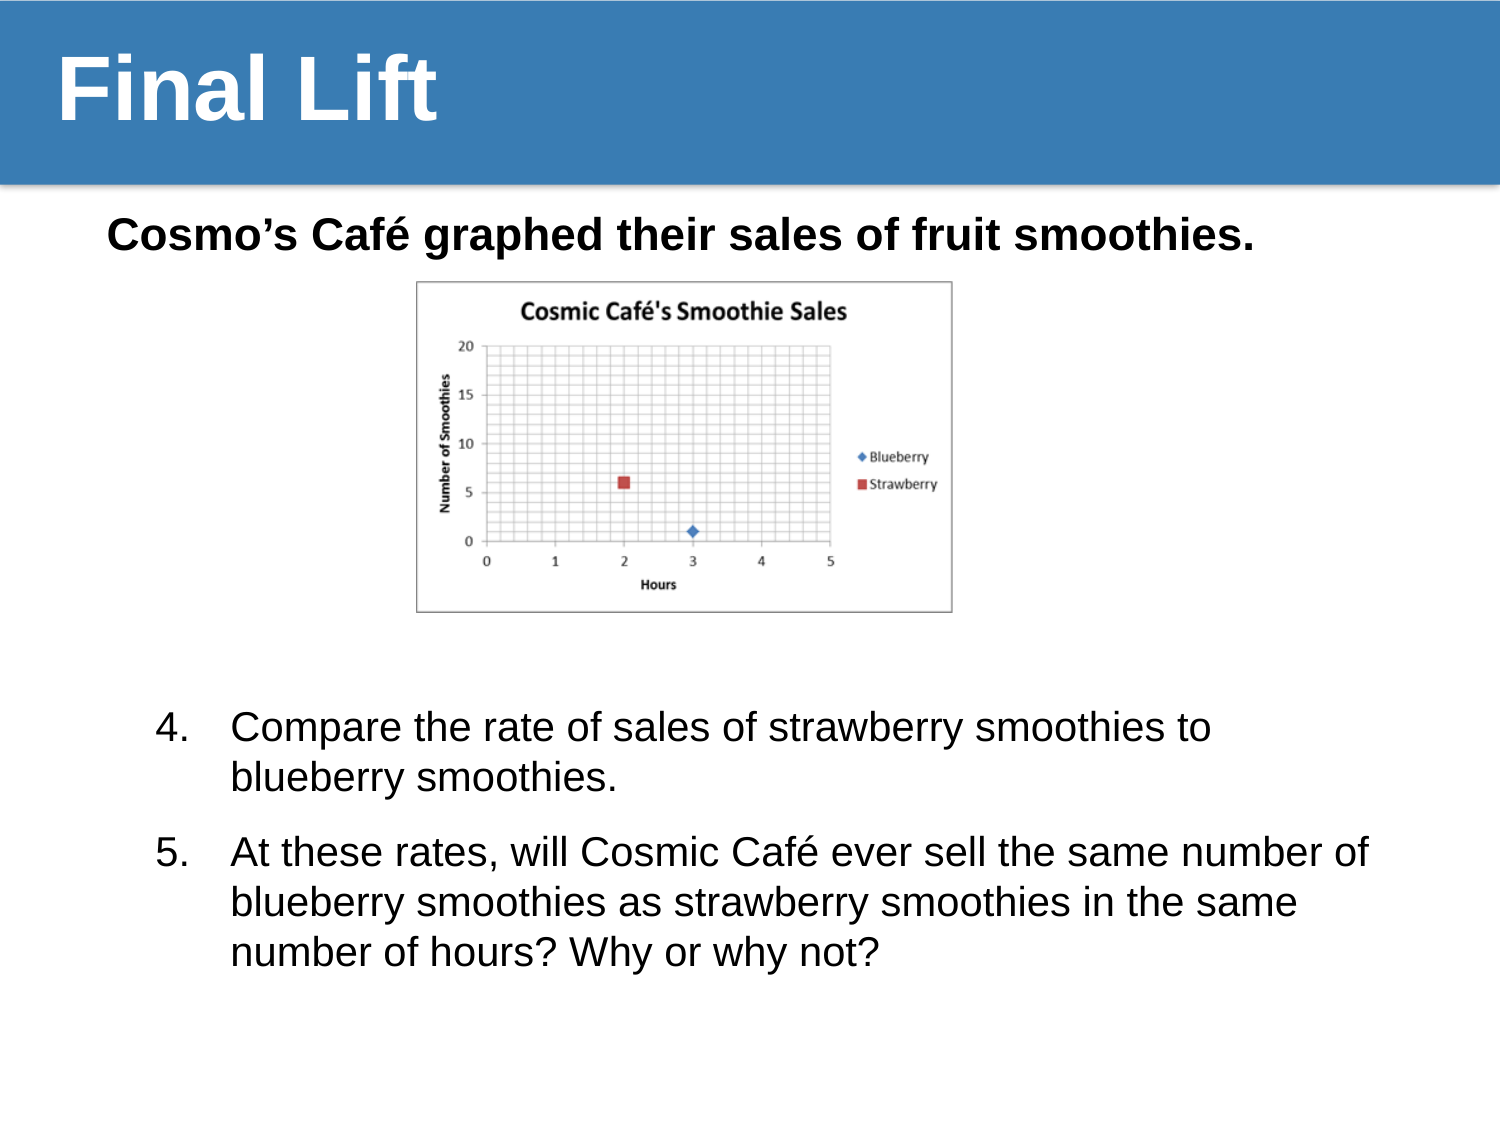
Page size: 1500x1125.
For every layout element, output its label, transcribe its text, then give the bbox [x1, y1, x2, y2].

text_box [0, 0, 1500, 185]
title Final Lift [41, 0, 1392, 167]
text_box Compare the rate of sales of strawberry smoothies to blueberry smoothies. At these rates, will Cosmic Café ever sell the same number of blueberry smoothies as strawberry smoothies in the same number of hours? Why or why not? [140, 542, 1392, 1039]
picture [416, 280, 954, 613]
text_box Cosmo’s Café graphed their sales of fruit smoothies. [91, 197, 1341, 338]
